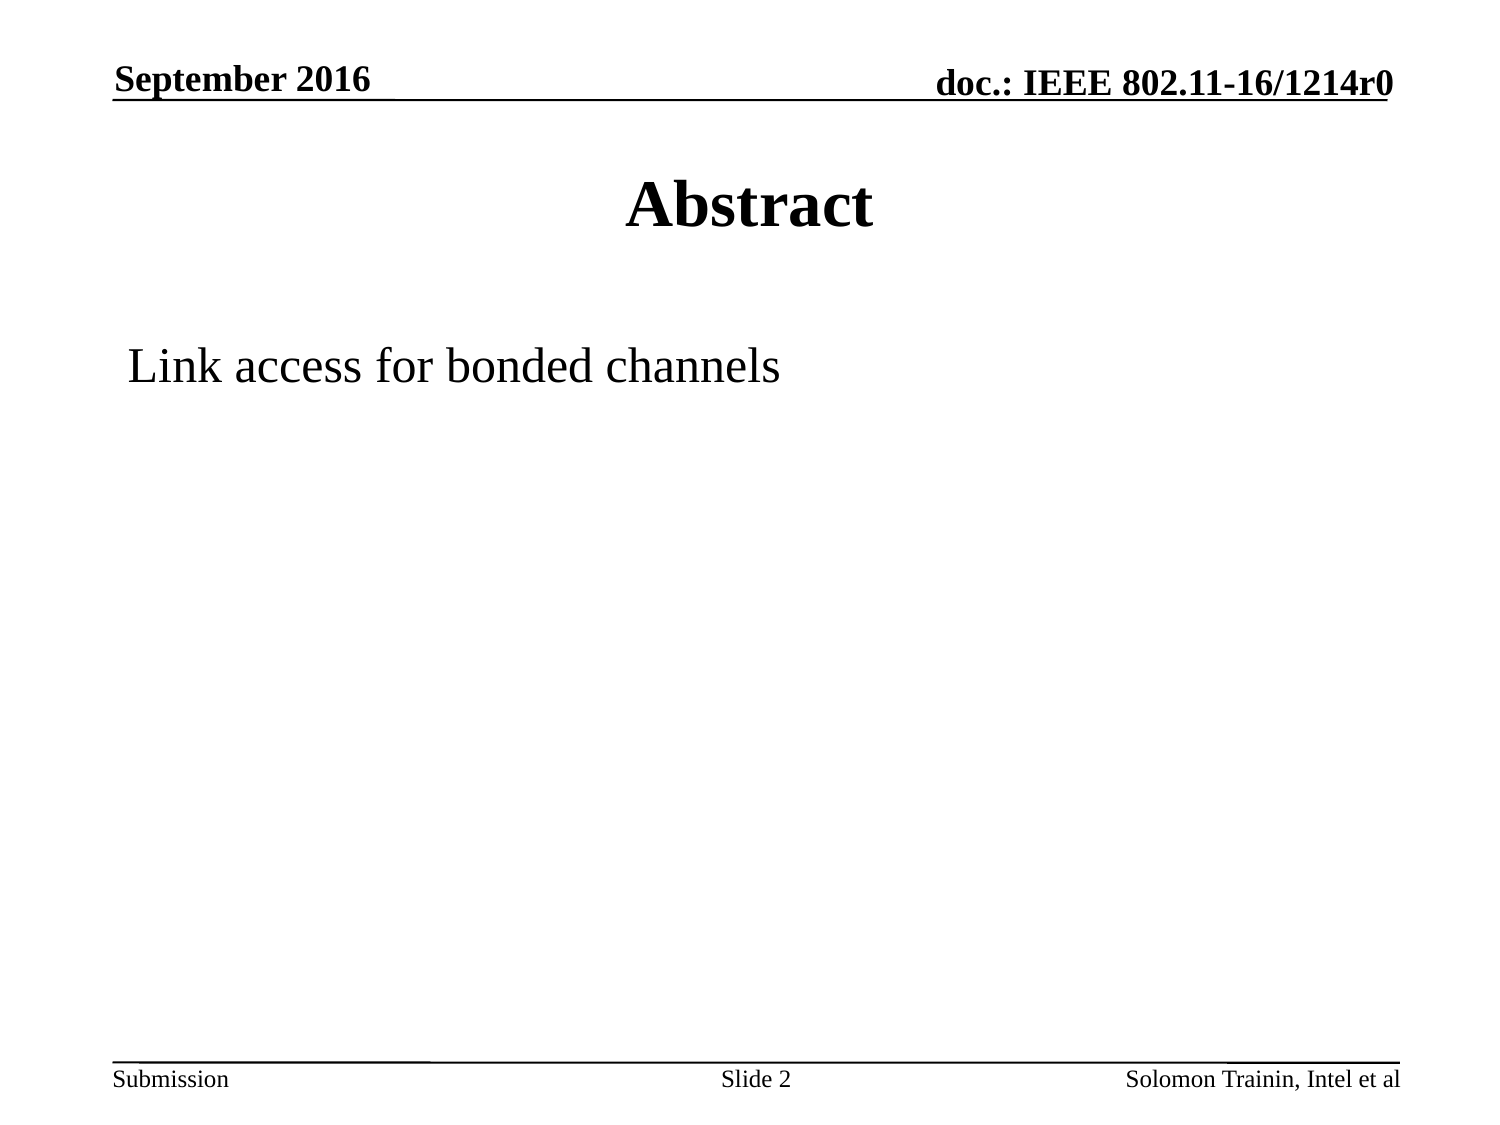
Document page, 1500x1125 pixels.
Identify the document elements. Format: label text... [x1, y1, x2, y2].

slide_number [114, 54, 540, 100]
title Abstract [112, 112, 1388, 288]
footer Solomon Trainin, Intel et al [902, 1061, 1402, 1093]
slide_number Slide 2 [712, 1061, 800, 1123]
list Link access for bonded channels [112, 324, 1388, 1001]
